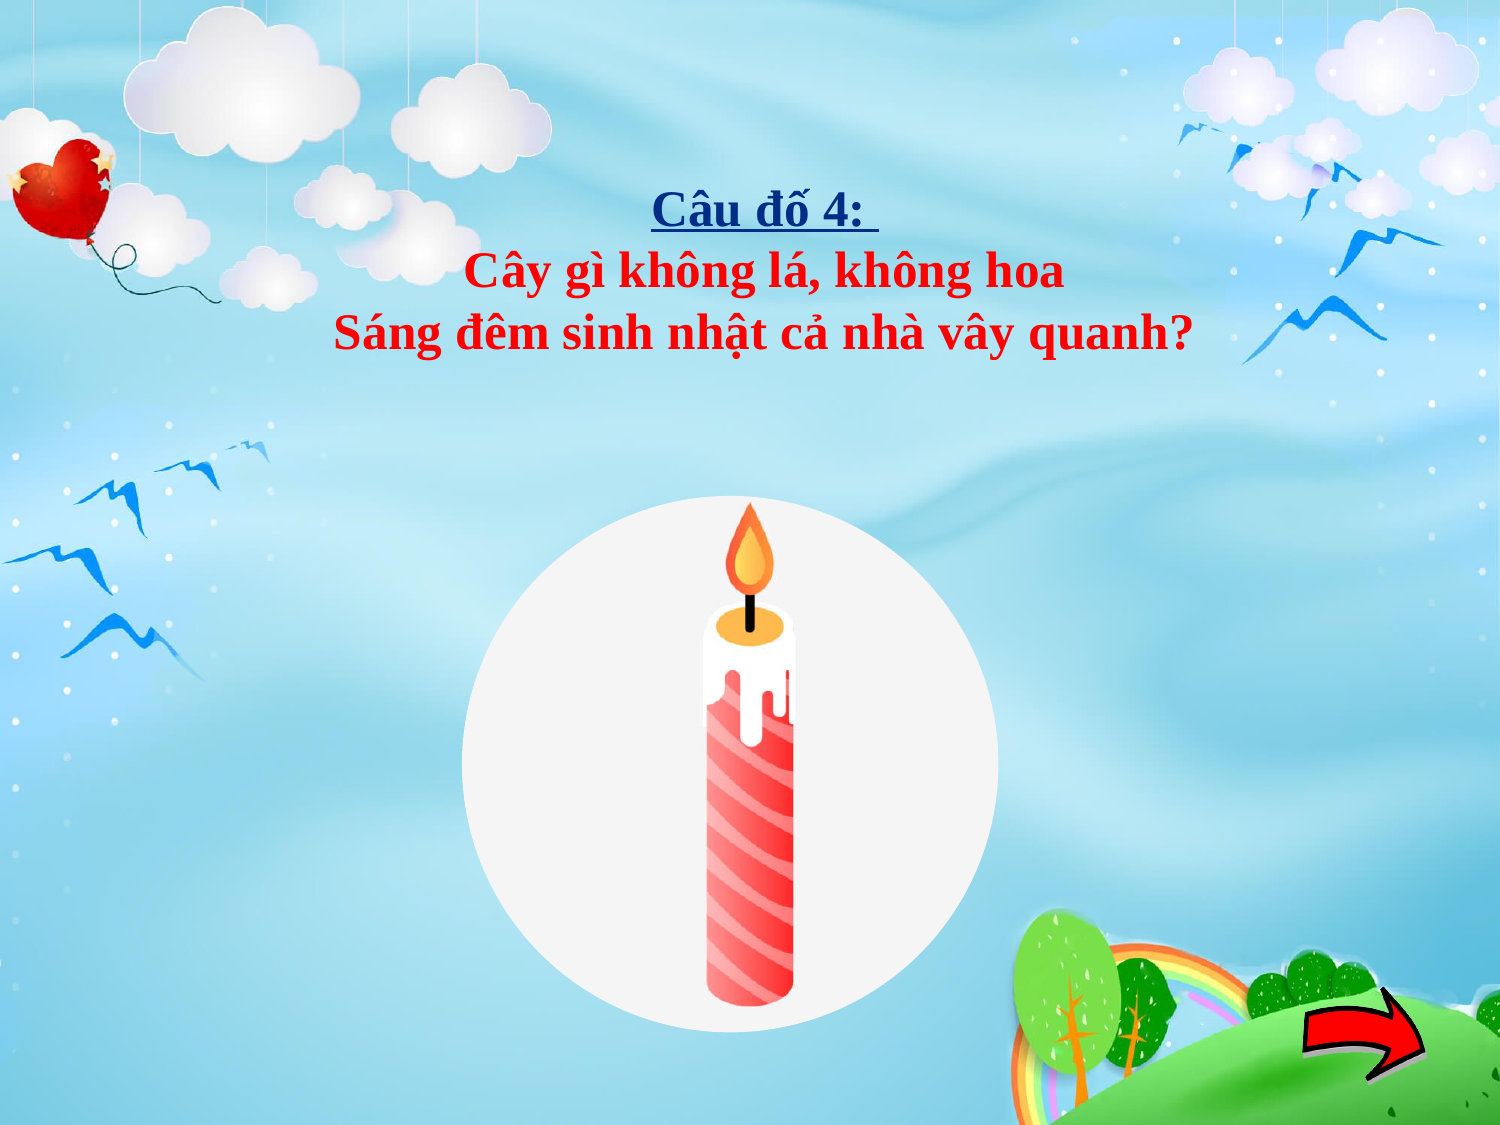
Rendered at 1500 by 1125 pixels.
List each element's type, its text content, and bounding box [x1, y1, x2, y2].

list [1294, 984, 1431, 1095]
picture [0, 0, 1500, 1125]
title Câu đố 4: Cây gì không lá, không hoa Sáng đêm sinh nhật cả nhà vây quanh? [62, 165, 1468, 432]
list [461, 495, 999, 1033]
